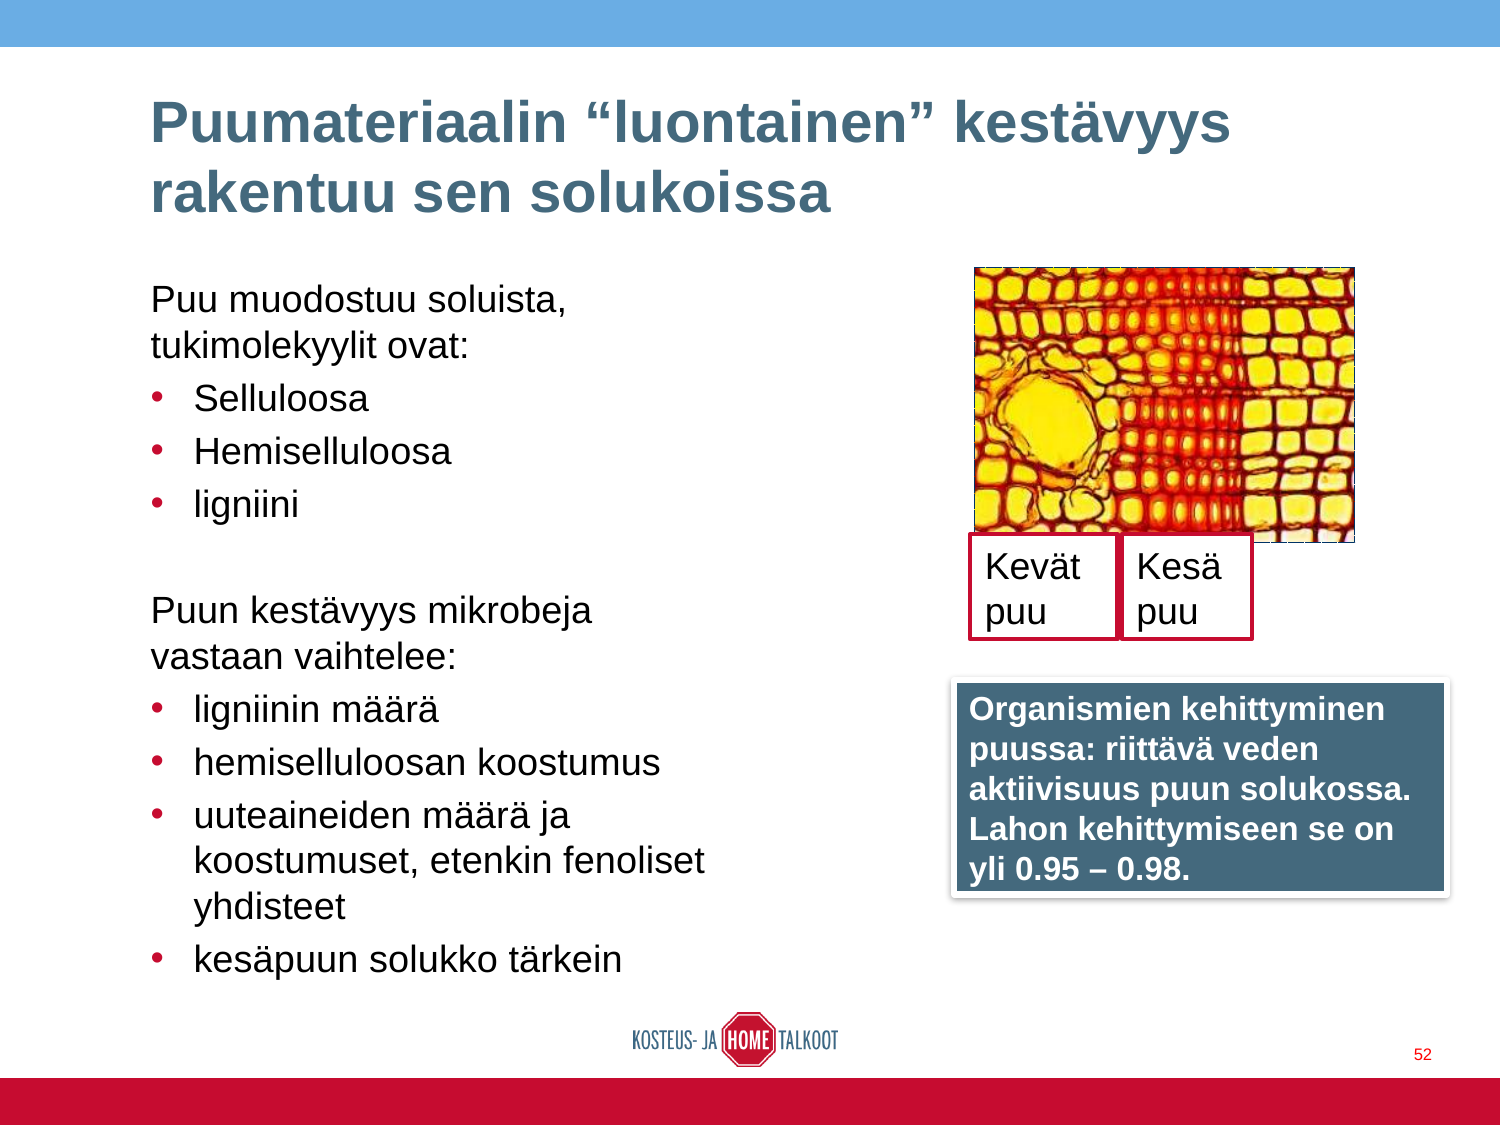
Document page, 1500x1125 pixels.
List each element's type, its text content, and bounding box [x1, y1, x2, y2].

text_box Organismien kehittyminen puussa: riittävä veden aktiivisuus puun solukossa. Lahon kehittymiseen se on yli 0.95 – 0.98. [951, 677, 1450, 898]
picture [633, 1012, 838, 1067]
title Puumateriaalin “luontainen” kestävyys rakentuu sen solukoissa [135, 54, 1365, 232]
list Puu muodostuu soluista, tukimolekyylit ovat: Selluloosa Hemiselluloosa ligniini Puun kestävyys mikrobeja vastaan vaihtelee: ligniinin määrä hemiselluloosan koostumus uuteaineiden määrä ja koostumuset, etenkin fenoliset yhdisteet kesäpuun solukko tärkein [135, 267, 1365, 988]
text_box Kevät puu [968, 545, 1120, 641]
text_box 52 [1364, 1016, 1447, 1077]
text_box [973, 266, 1355, 543]
text_box Kesä puu [1120, 551, 1254, 641]
